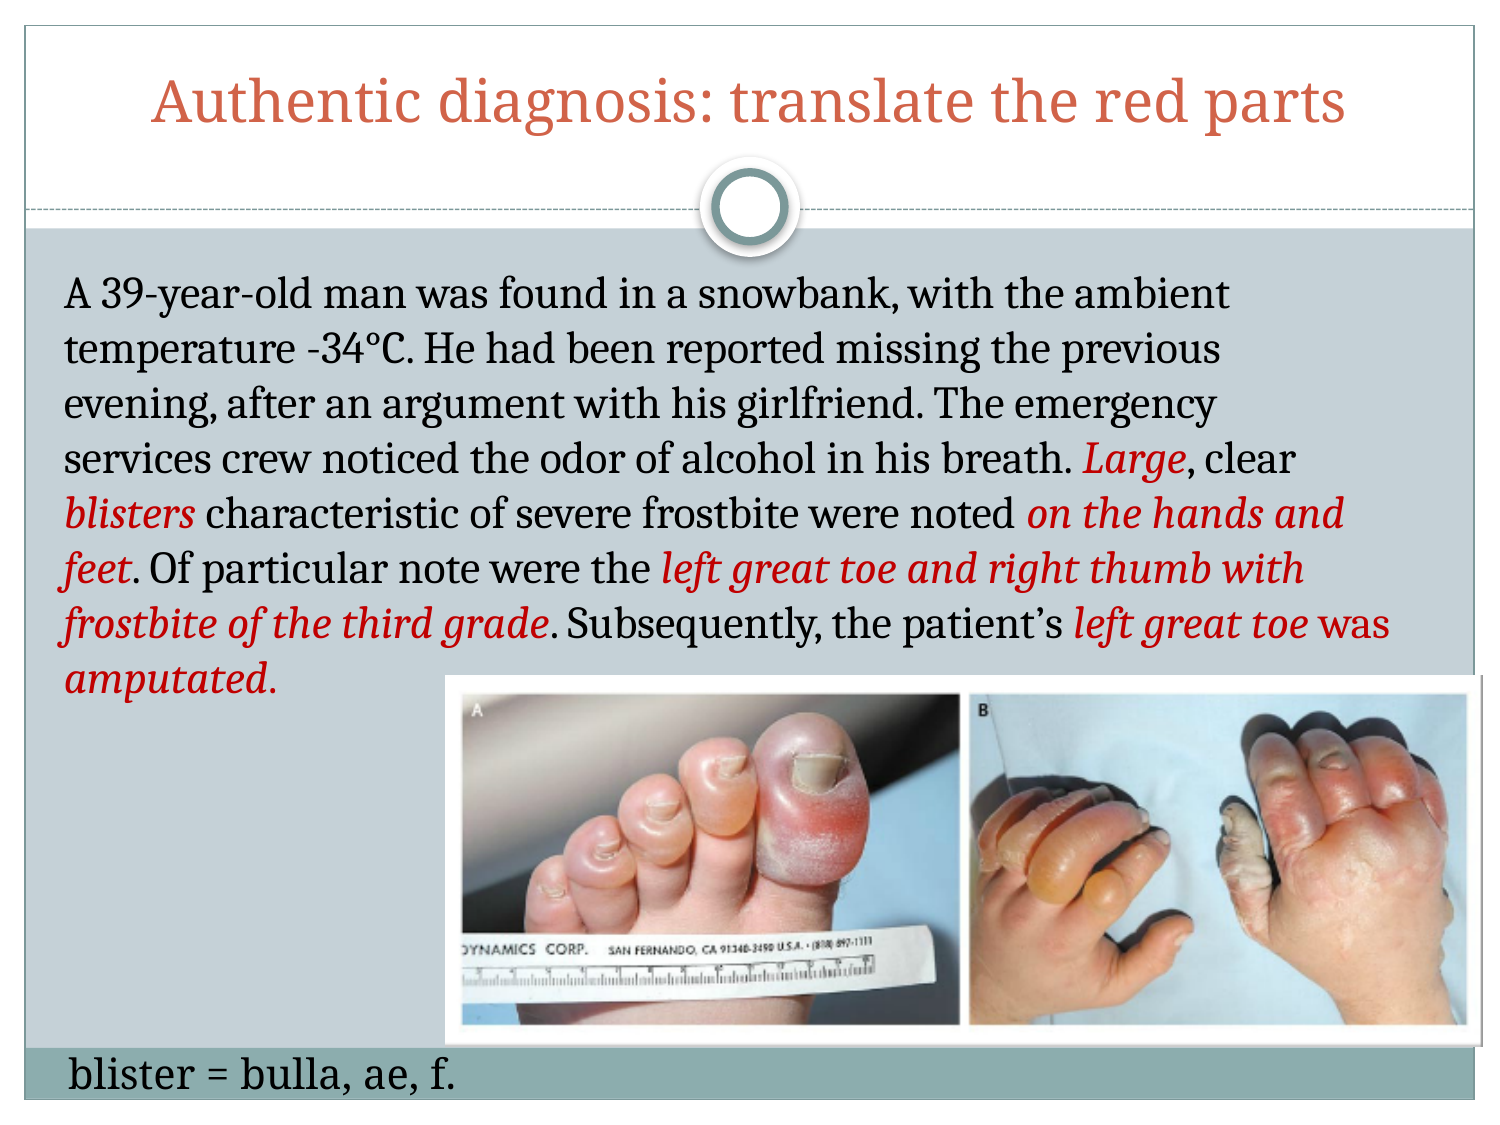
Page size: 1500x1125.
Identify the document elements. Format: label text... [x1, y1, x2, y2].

title Authentic diagnosis: translate the red parts [49, 37, 1450, 162]
picture [445, 675, 1483, 1047]
text_box A 39-year-old man was found in a snowbank, with the ambient temperature -34°C. He had been reported missing the previous evening, after an argument with his girlfriend. The emergency services crew noticed the odor of alcohol in his breath. Large, clear blisters characteristic of severe frostbite were noted on the hands and feet. Of particular note were the left great toe and right thumb with frostbite of the third grade. Subsequently, the patient’s left great toe was amputated. [48, 255, 1440, 710]
text_box blister = bulla, ae, f. [53, 1040, 810, 1105]
